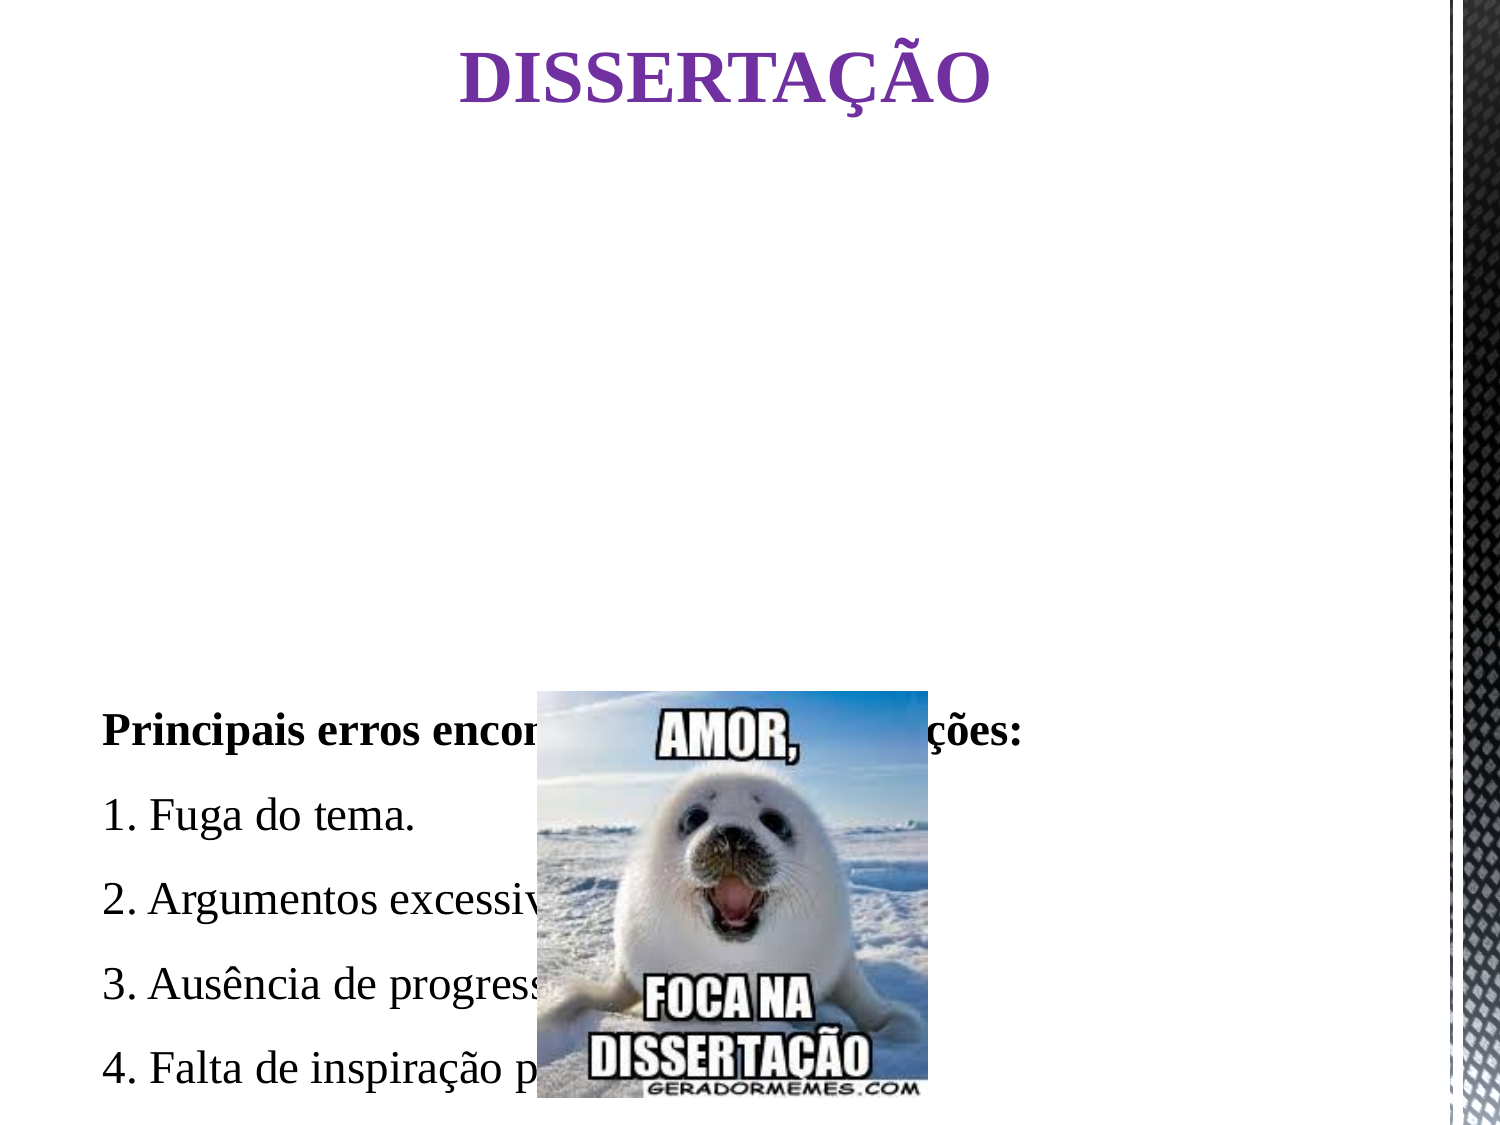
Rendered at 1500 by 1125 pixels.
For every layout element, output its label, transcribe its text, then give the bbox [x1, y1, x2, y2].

picture [537, 691, 928, 1098]
title DISSERTAÇÃO [41, 19, 1412, 126]
list Principais erros encontrados nas dissertações: 1. Fuga do tema. 2. Argumentos excessivamente superficiais. 3. Ausência de progressão de ideias. 4. Falta de inspiração para escrever. [75, 149, 1425, 1107]
picture [1447, 0, 1500, 1125]
